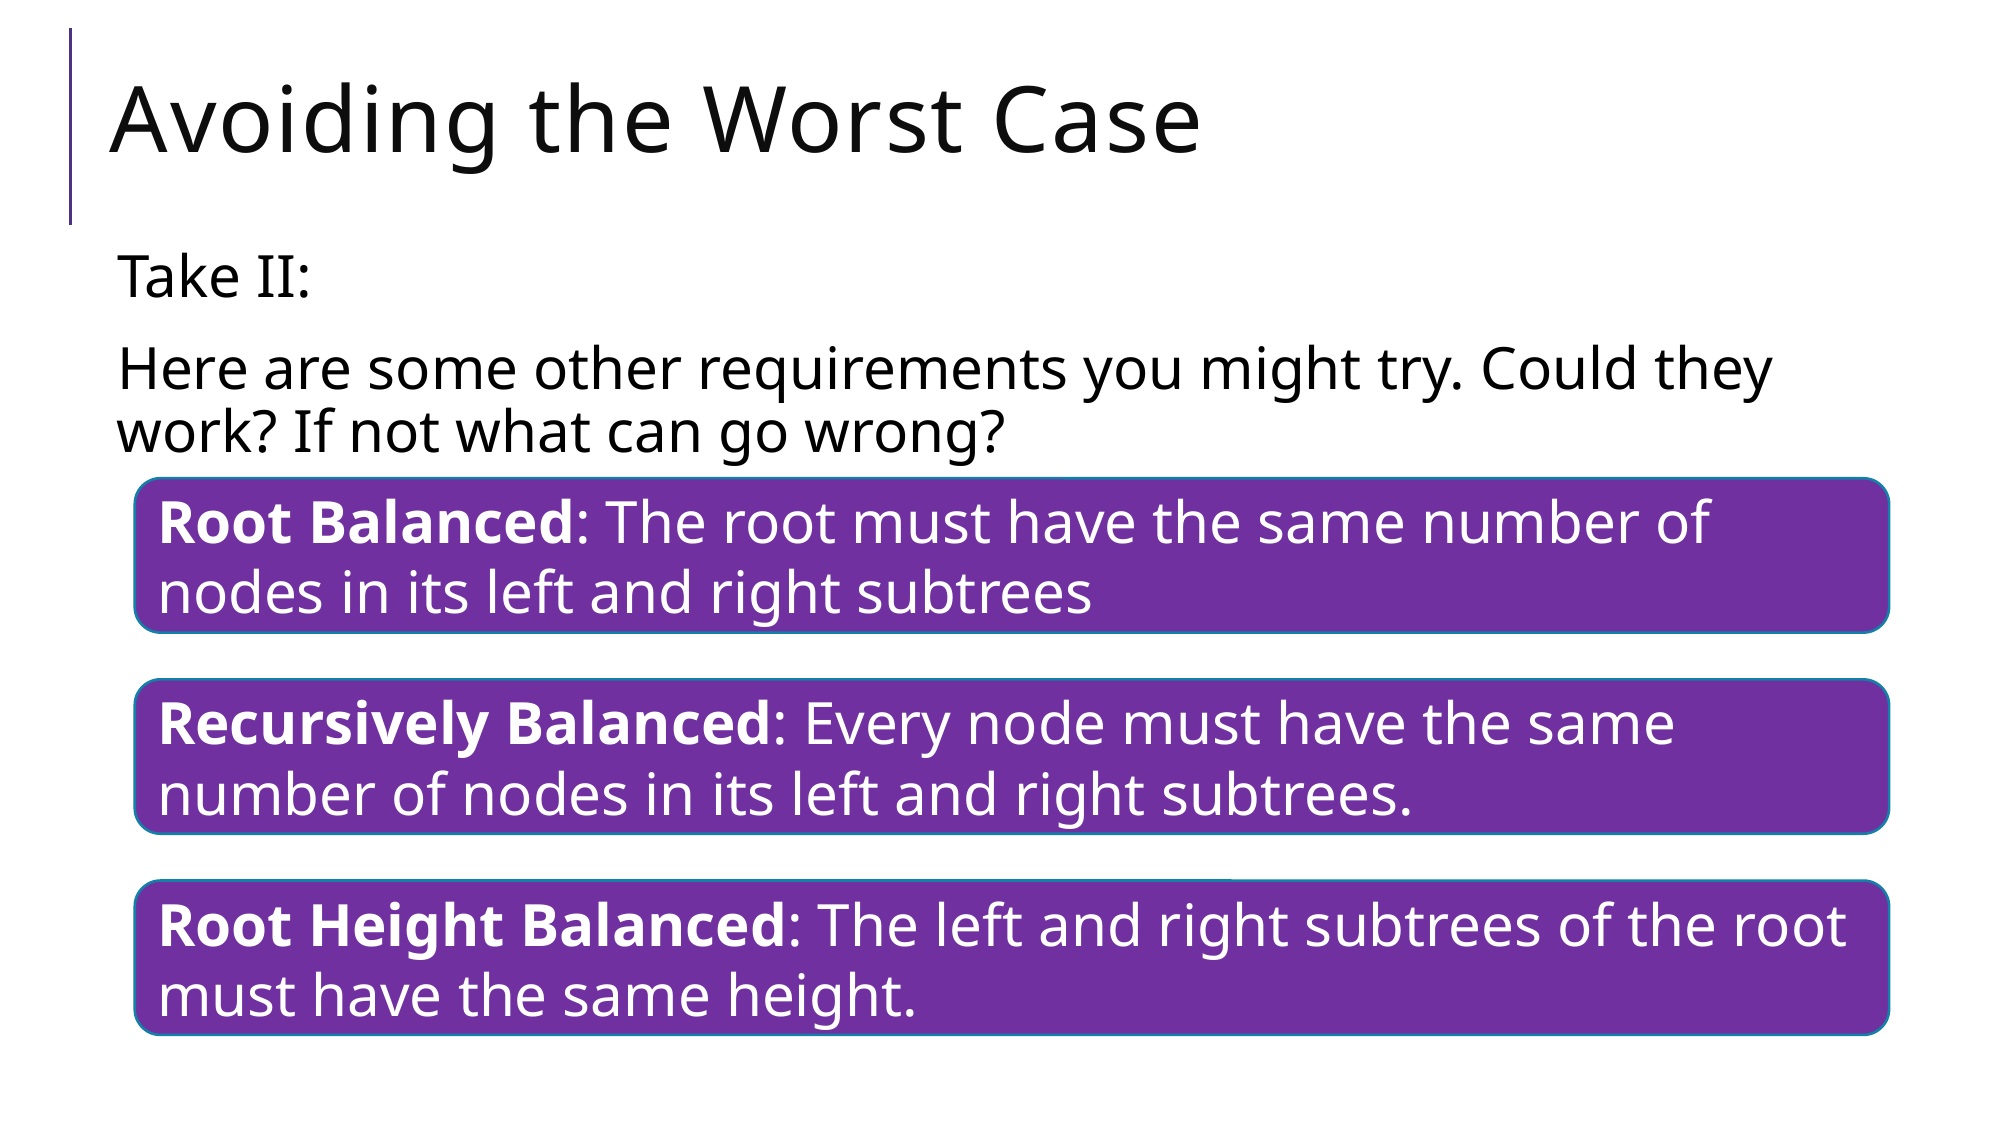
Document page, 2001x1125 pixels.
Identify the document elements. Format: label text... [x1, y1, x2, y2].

title Avoiding the Worst Case [94, 43, 1930, 210]
text_box Root Height Balanced: The left and right subtrees of the root must have the same height. [133, 879, 1891, 1037]
text_box Recursively Balanced: Every node must have the same number of nodes in its left and right subtrees. [133, 678, 1891, 836]
text_box Root Balanced: The root must have the same number of nodes in its left and right subtrees [133, 476, 1891, 634]
list Take II: Here are some other requirements you might try. Could they work? If not what can go wrong? [94, 240, 1930, 1035]
